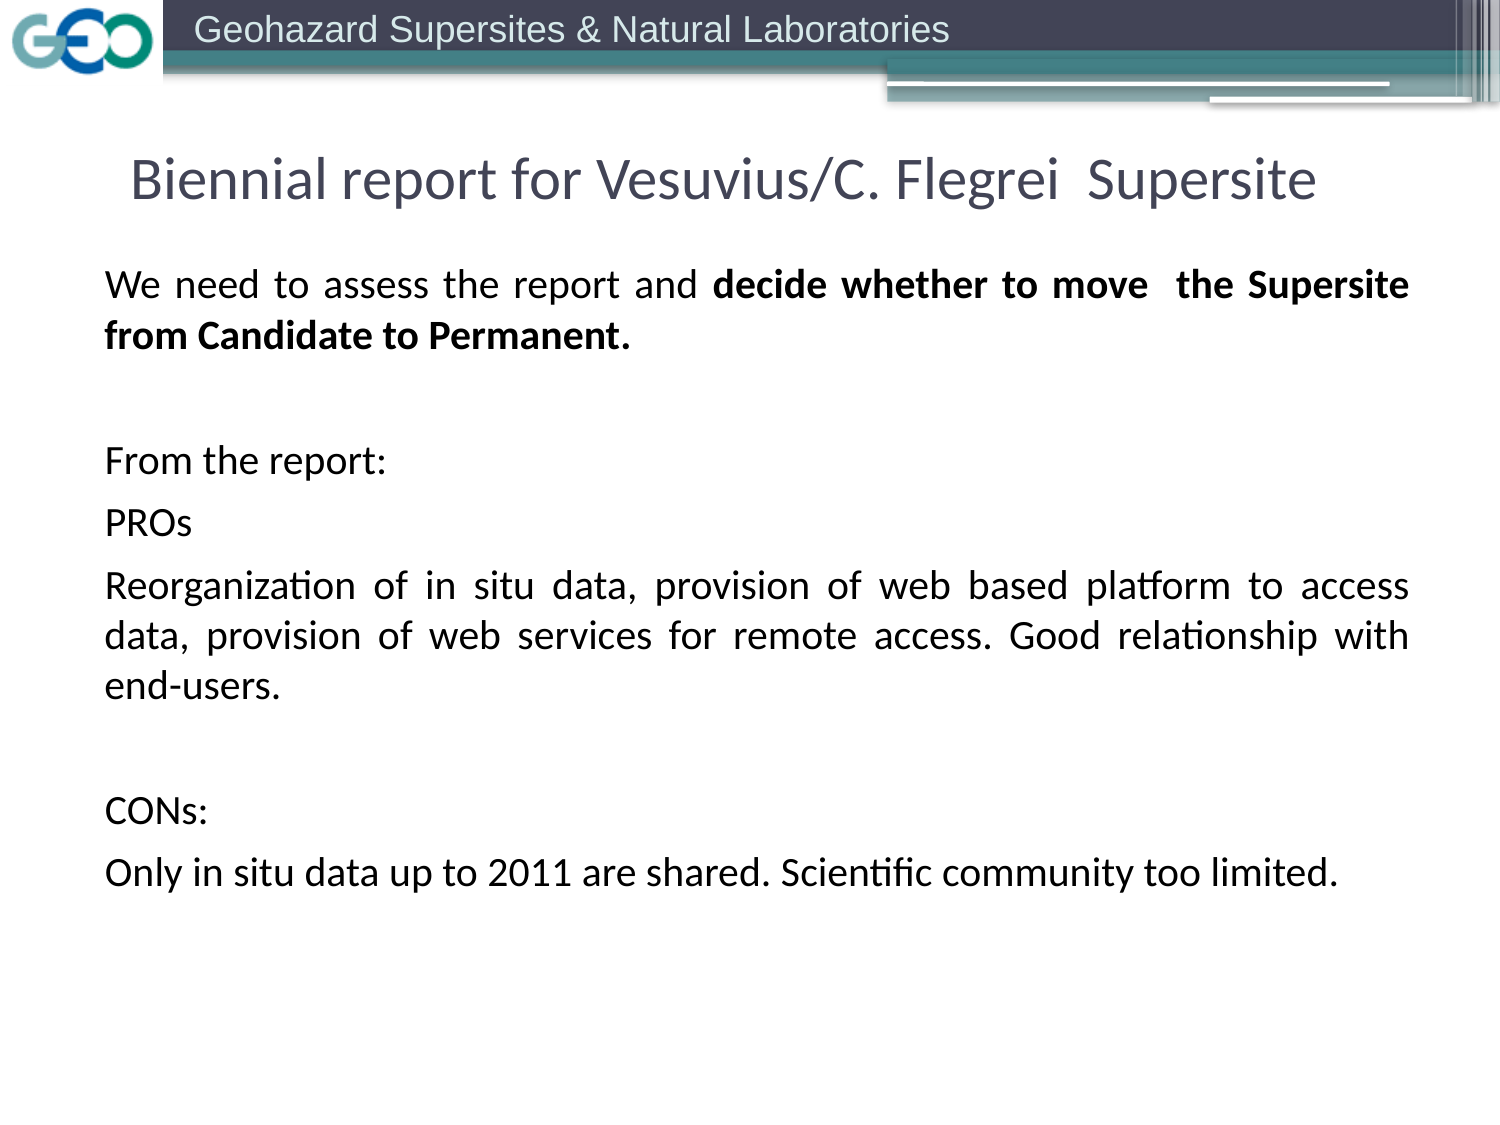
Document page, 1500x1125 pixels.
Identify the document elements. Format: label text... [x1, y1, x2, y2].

text_box Biennial report for Vesuvius/C. Flegrei Supersite [87, 99, 1363, 249]
picture [0, 0, 163, 85]
text_box We need to assess the report and decide whether to move the Supersite from Candidate to Permanent. From the report: PROs Reorganization of in situ data, provision of web based platform to access data, provision of web services for remote access. Good relationship with end-users. CONs: Only in situ data up to 2011 are shared. Scientific community too limited. [74, 249, 1425, 900]
